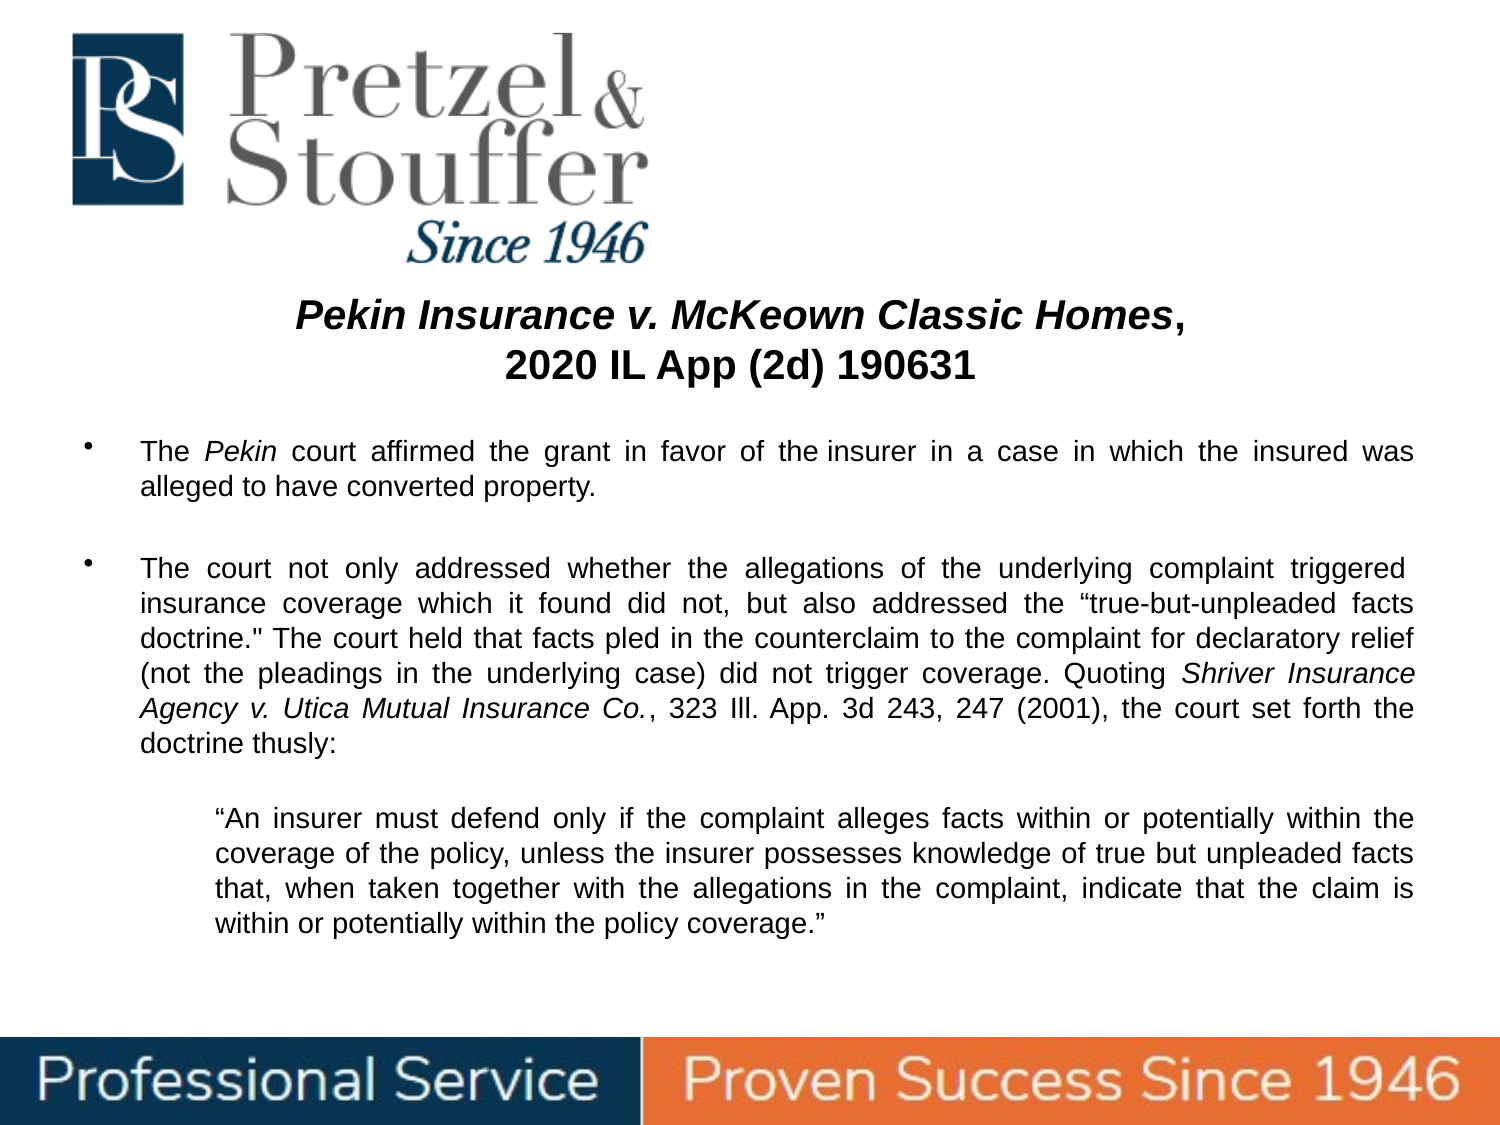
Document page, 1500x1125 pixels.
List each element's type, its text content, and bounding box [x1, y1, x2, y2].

picture [71, 22, 652, 275]
title Pekin Insurance v. McKeown Classic Homes, 2020 IL App (2d) 190631 [68, 275, 1413, 400]
list The Pekin court affirmed the grant in favor of the insurer in a case in which the insured was alleged to have converted property. The court not only addressed whether the allegations of the underlying complaint triggered insurance coverage which it found did not, but also addressed the “true-but-unpleaded facts doctrine." The court held that facts pled in the counterclaim to the complaint for declaratory relief (not the pleadings in the underlying case) did not trigger coverage. Quoting Shriver Insurance Agency v. Utica Mutual Insurance Co., 323 Ill. App. 3d 243, 247 (2001), the court set forth the doctrine thusly: “An insurer must defend only if the complaint alleges facts within or potentially within the coverage of the policy, unless the insurer possesses knowledge of true but unpleaded facts that, when taken together with the allegations in the complaint, indicate that the claim is within or potentially within the policy coverage.” [68, 425, 1432, 1013]
picture [0, 1037, 1500, 1125]
